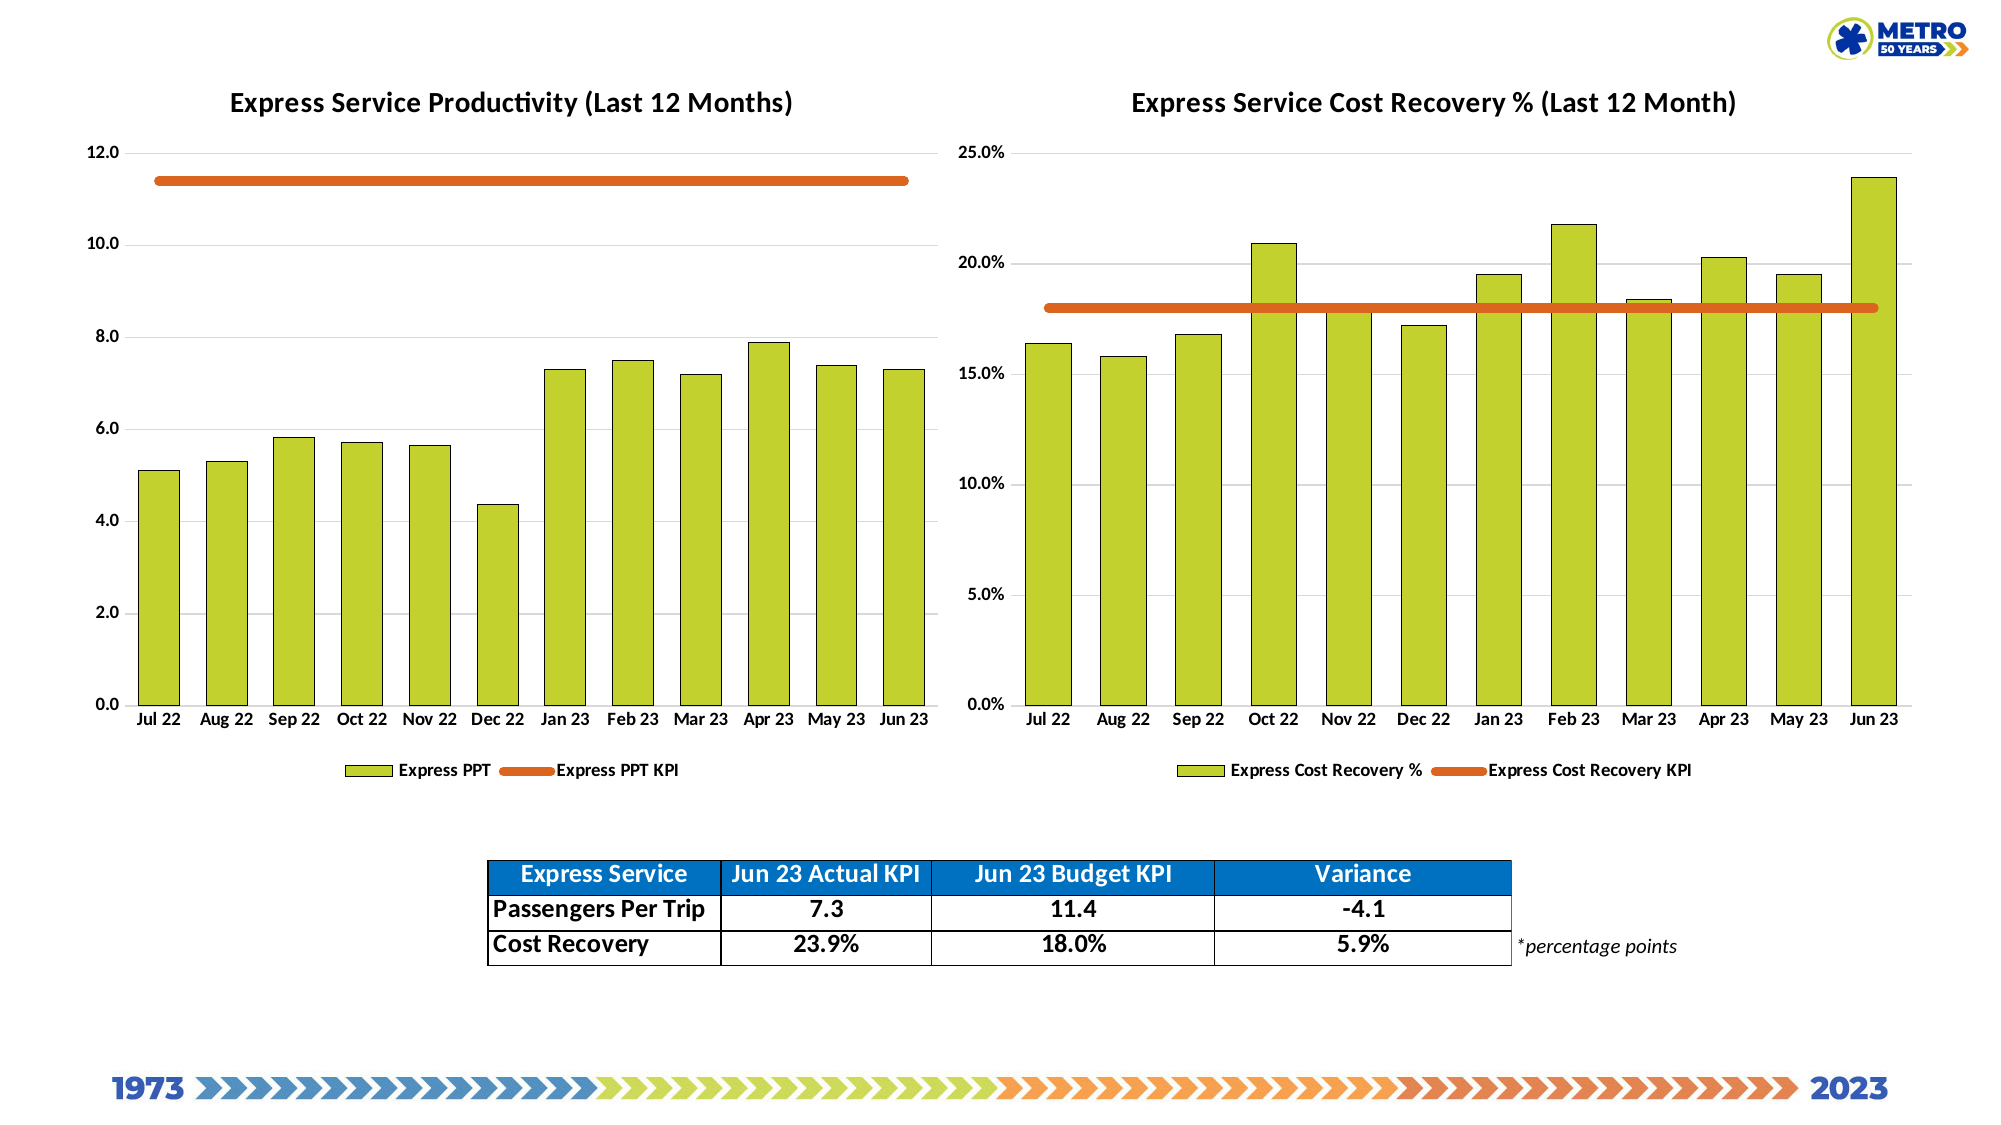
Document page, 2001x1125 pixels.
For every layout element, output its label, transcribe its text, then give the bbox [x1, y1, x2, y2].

text_box *percentage points [1513, 924, 1698, 965]
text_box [487, 859, 1513, 967]
picture [1826, 17, 1969, 60]
picture [0, 1062, 2000, 1125]
chart [68, 59, 1932, 787]
